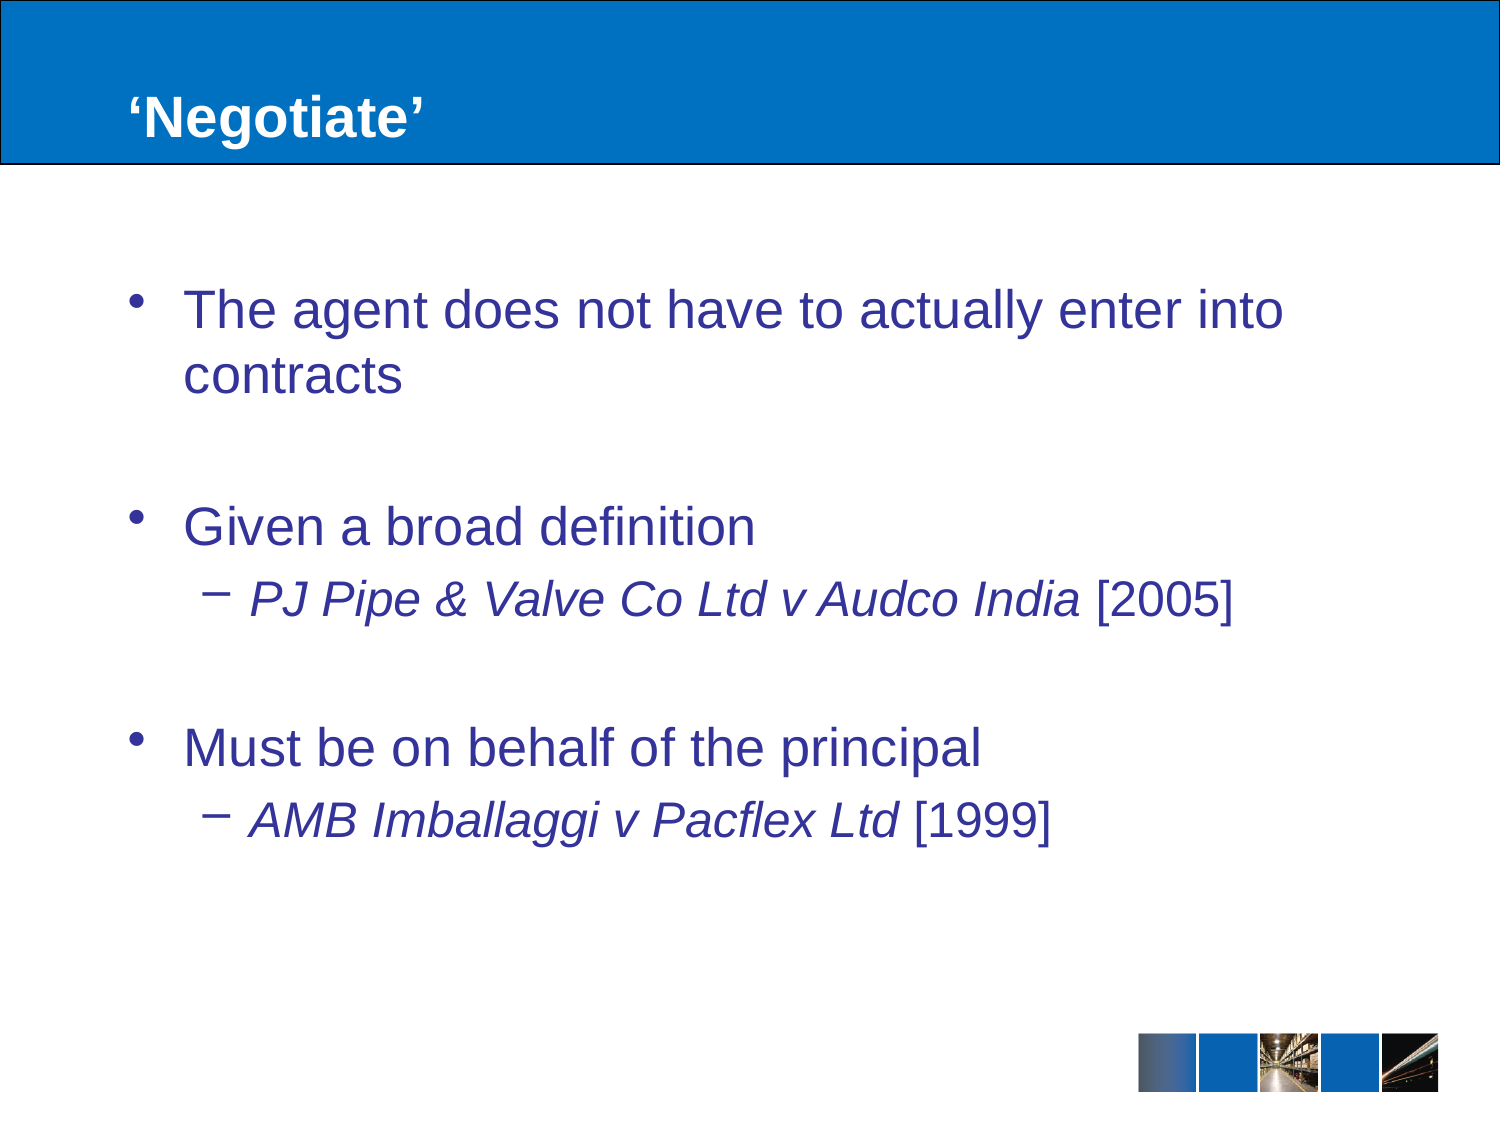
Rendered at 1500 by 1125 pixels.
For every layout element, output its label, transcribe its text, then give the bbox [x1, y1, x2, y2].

title ‘Negotiate’ [112, 70, 1375, 158]
list The agent does not have to actually enter into contracts Given a broad definition PJ Pipe & Valve Co Ltd v Audco India [2005] Must be on behalf of the principal AMB Imballaggi v Pacflex Ltd [1999] [112, 267, 1388, 943]
